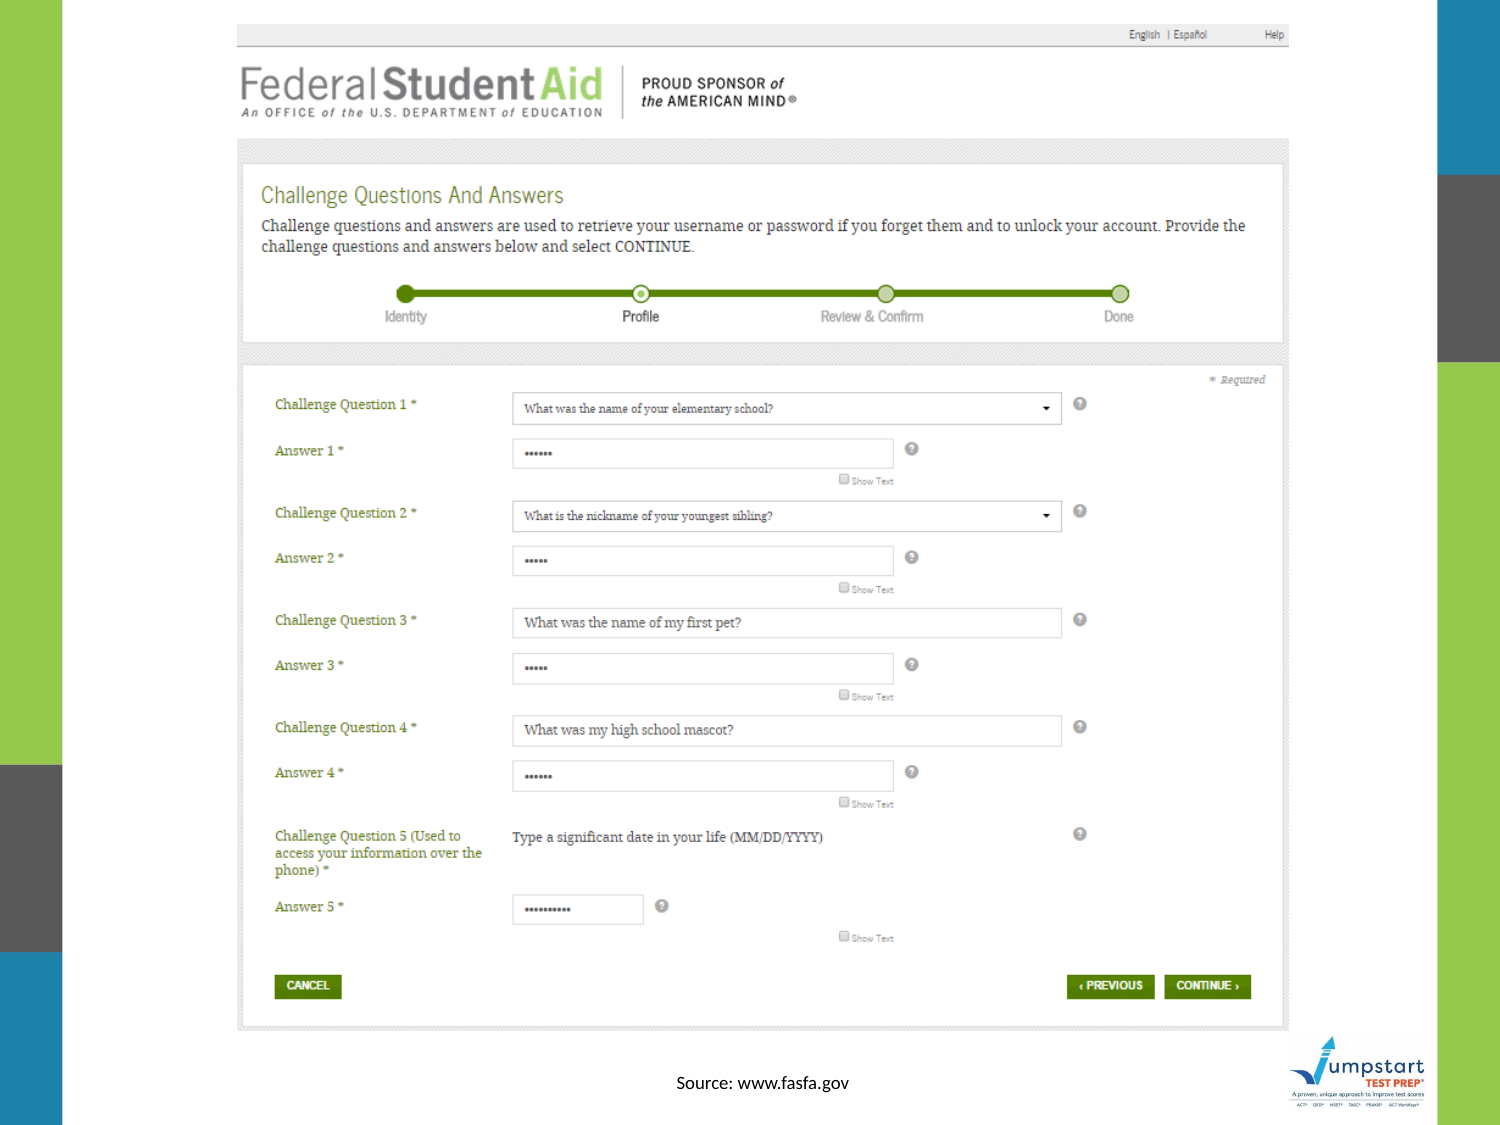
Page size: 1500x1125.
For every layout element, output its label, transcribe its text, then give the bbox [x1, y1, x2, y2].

picture [237, 24, 1289, 1031]
picture [1288, 1035, 1426, 1109]
text_box Source: www.fasfa.gov [612, 1063, 913, 1102]
